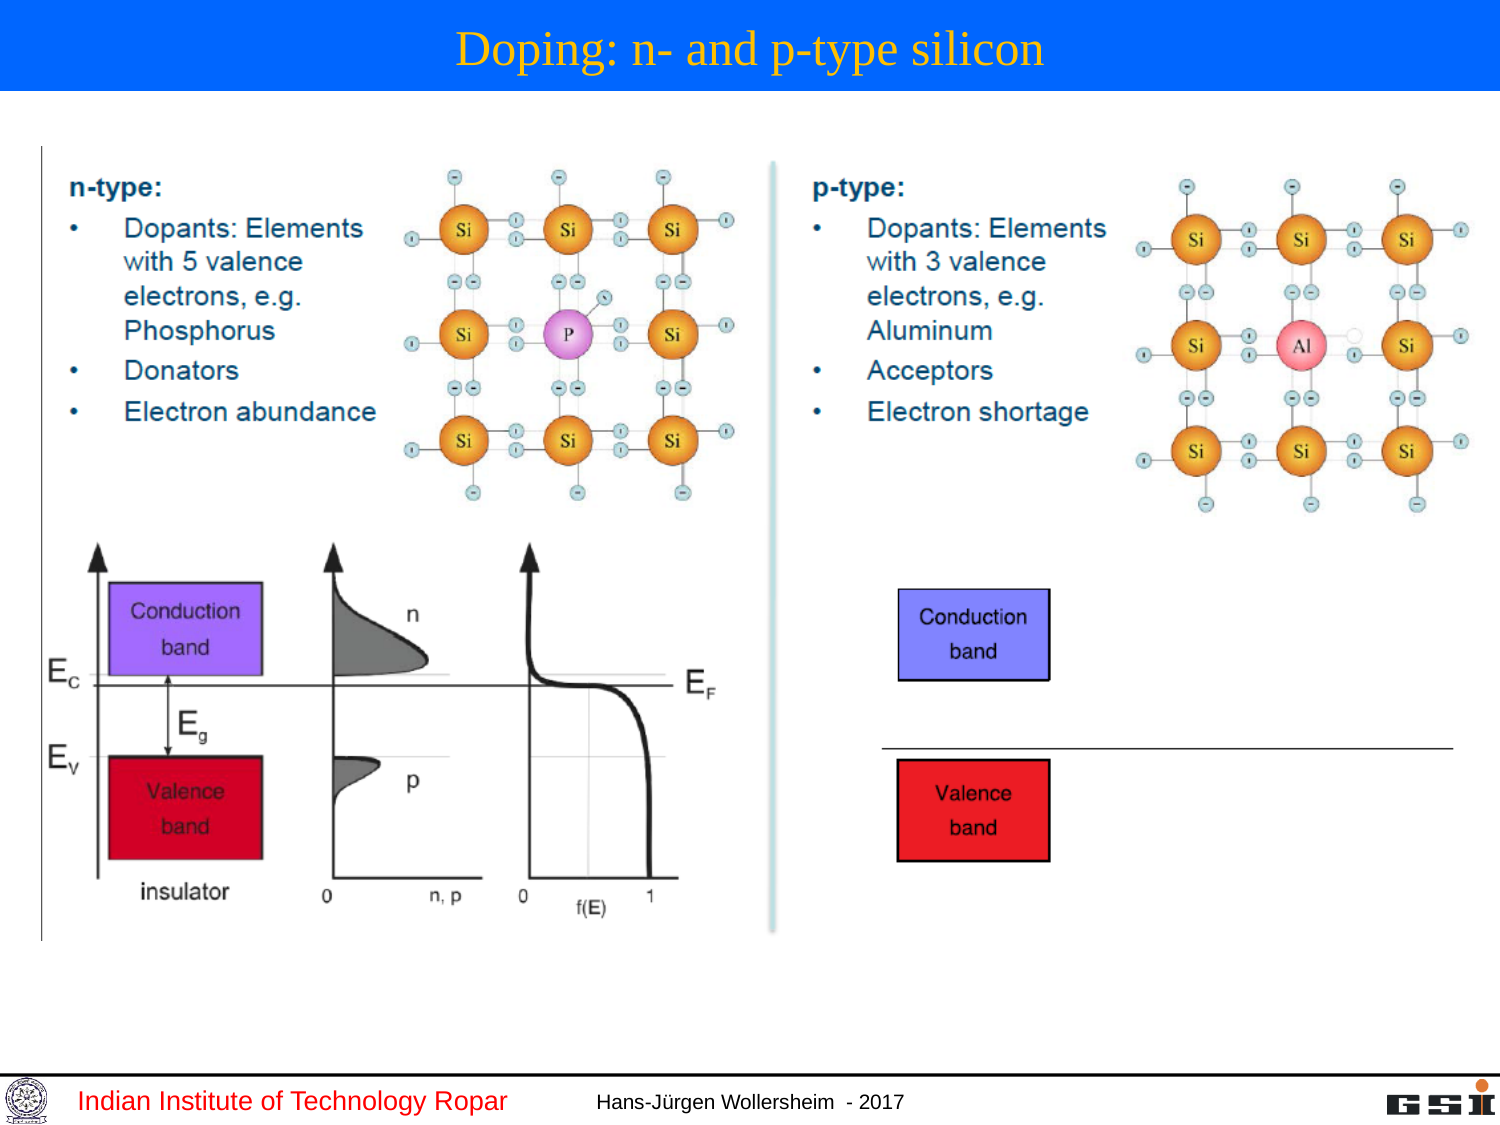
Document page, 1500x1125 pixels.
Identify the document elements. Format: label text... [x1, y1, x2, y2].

title Doping: n- and p-type silicon [0, 0, 1500, 91]
picture [5, 1077, 47, 1124]
picture [40, 146, 1476, 941]
picture [1387, 1079, 1495, 1115]
